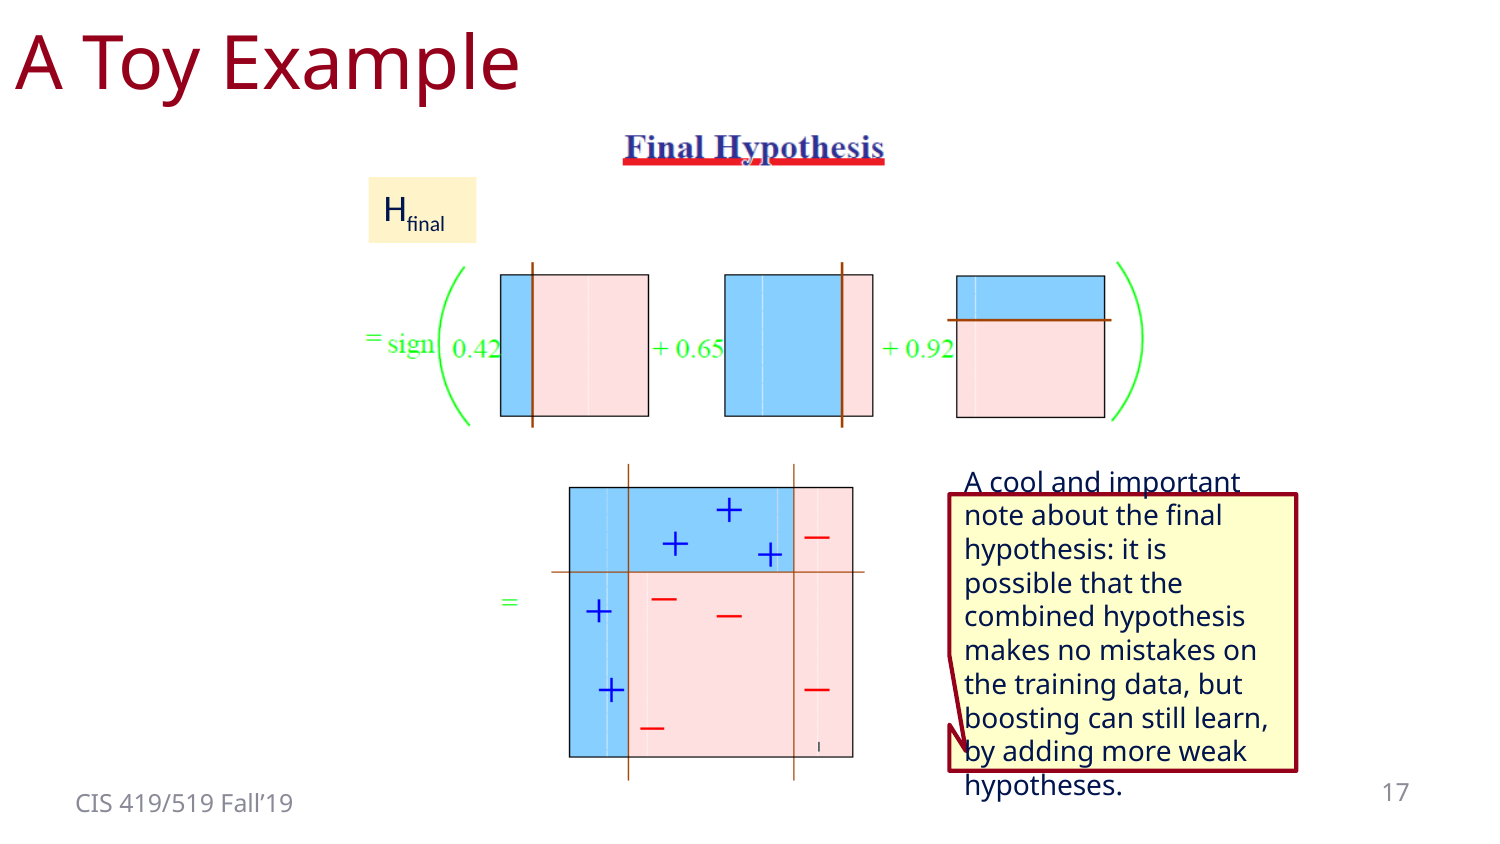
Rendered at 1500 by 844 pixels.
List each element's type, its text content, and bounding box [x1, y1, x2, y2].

slide_number 17 [1074, 770, 1425, 816]
text_box A cool and important note about the final hypothesis: it is possible that the combined hypothesis makes no mistakes on the training data, but boosting can still learn, by adding more weak hypotheses. [1172, 492, 1299, 773]
picture [340, 116, 1168, 794]
title A Toy Example [0, 2, 1350, 117]
